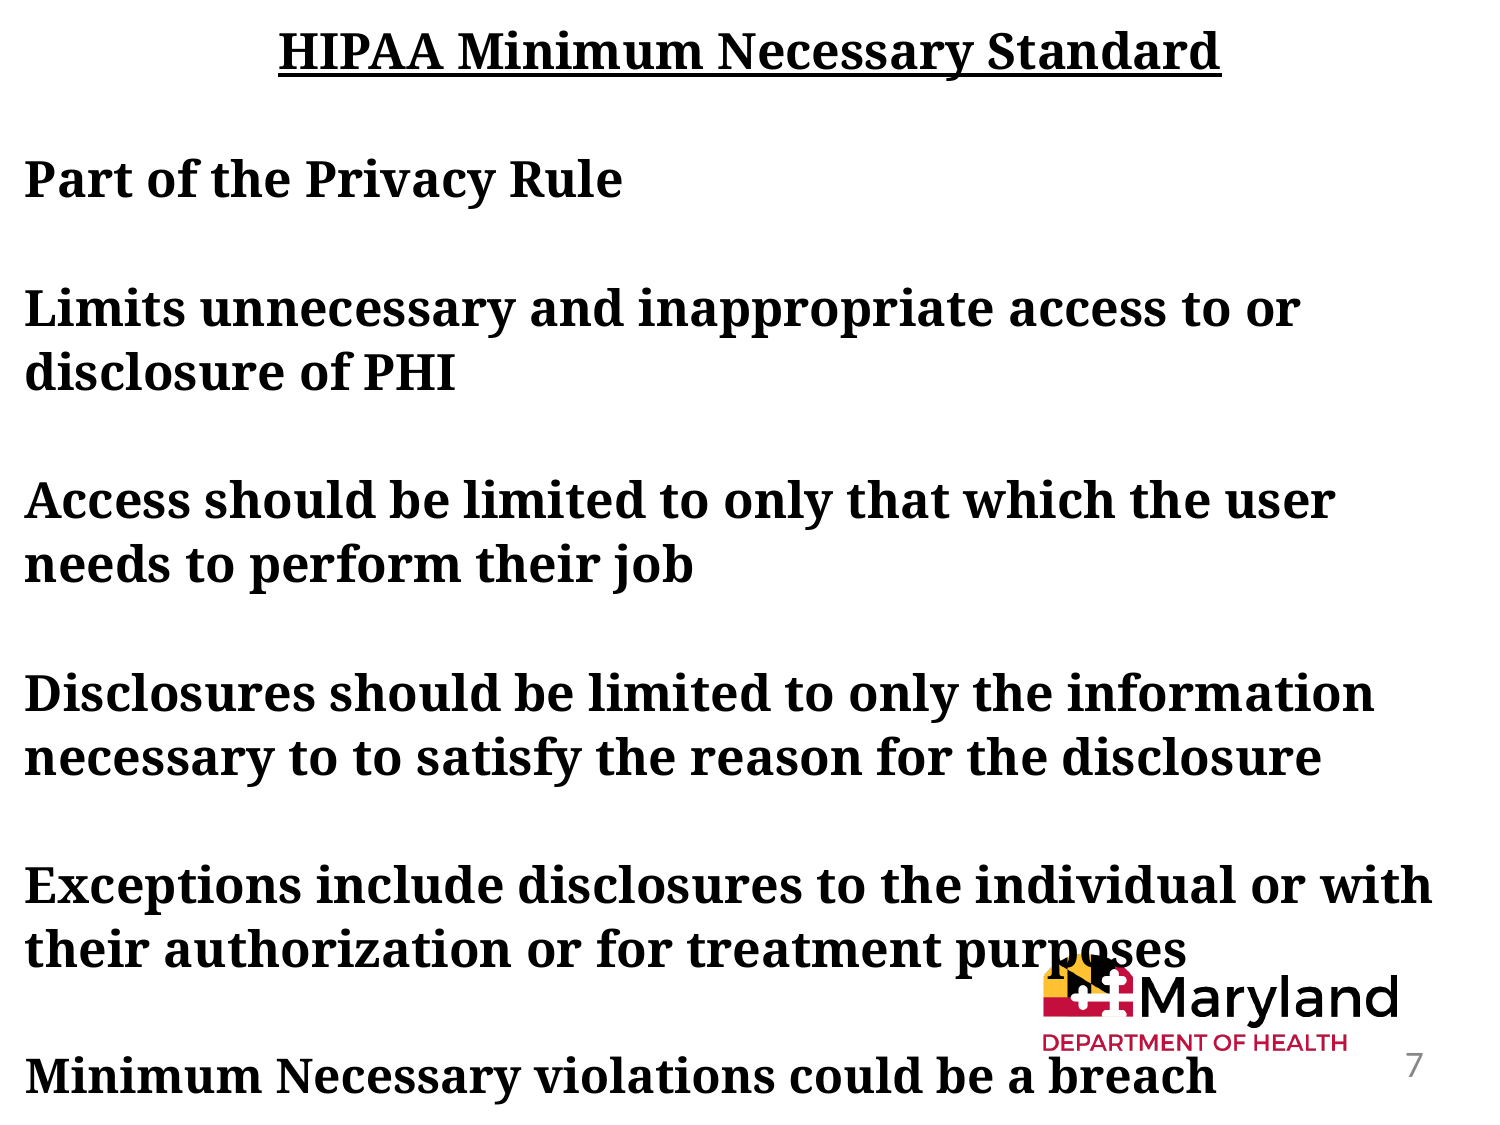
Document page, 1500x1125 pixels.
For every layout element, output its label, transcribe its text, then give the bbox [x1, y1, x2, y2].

title HIPAA Minimum Necessary Standard Part of the Privacy Rule Limits unnecessary and inappropriate access to or disclosure of PHI Access should be limited to only that which the user needs to perform their job Disclosures should be limited to only the information necessary to to satisfy the reason for the disclosure Exceptions include disclosures to the individual or with their authorization or for treatment purposes Minimum Necessary violations could be a breach [10, 0, 1490, 1125]
